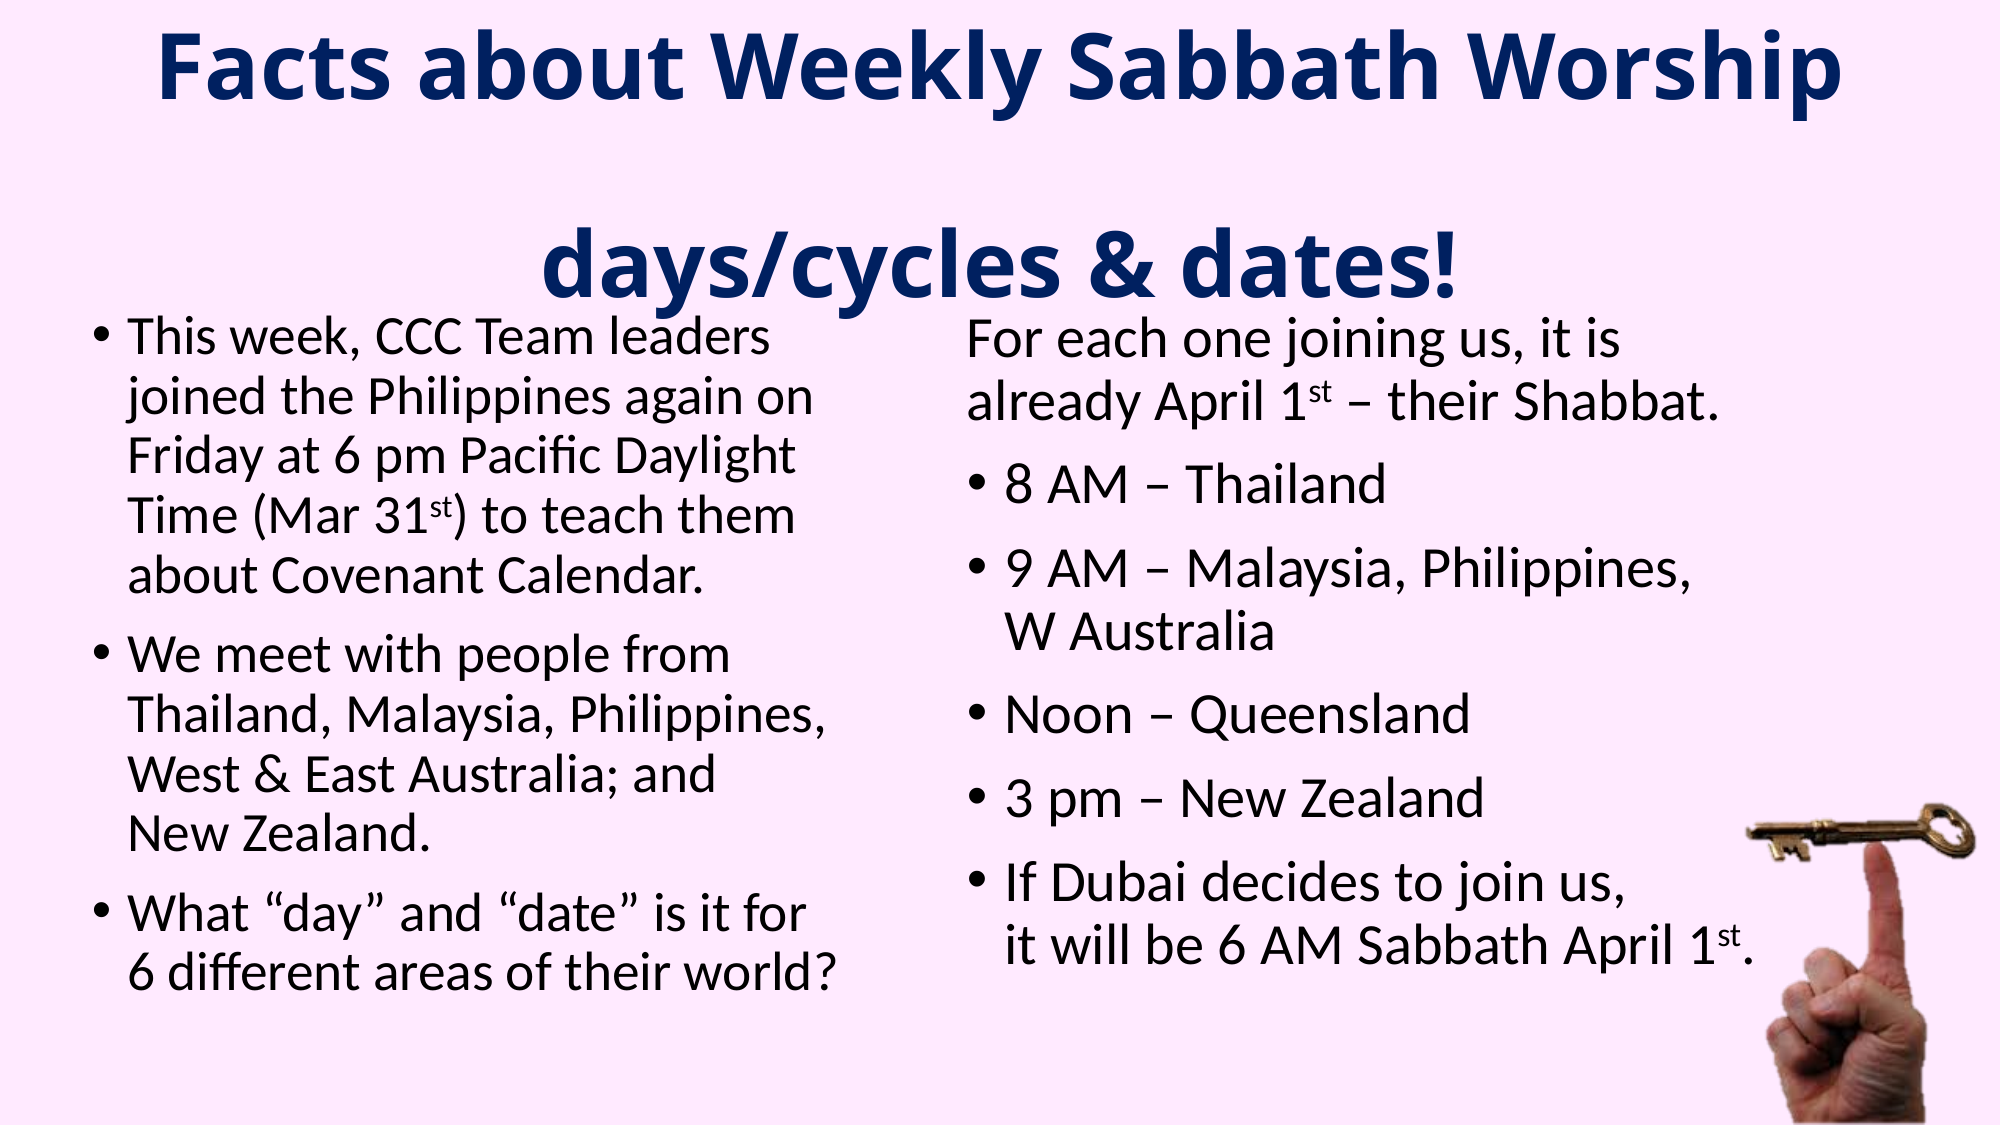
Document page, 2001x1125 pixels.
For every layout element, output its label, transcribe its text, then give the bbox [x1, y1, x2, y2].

picture [1704, 735, 2000, 1125]
list This week, CCC Team leaders joined the Philippines again on Friday at 6 pm Pacific Daylight Time (Mar 31st) to teach them about Covenant Calendar. We meet with people from Thailand, Malaysia, Philippines, West & East Australia; and New Zealand. What “day” and “date” is it for 6 different areas of their world? [76, 299, 927, 1014]
title Facts about Weekly Sabbath Worship days/cycles & dates! [137, 59, 1863, 278]
list For each one joining us, it is already April 1st – their Shabbat. 8 AM – Thailand 9 AM – Malaysia, Philippines, W Australia Noon – Queensland 3 pm – New Zealand If Dubai decides to join us, it will be 6 AM Sabbath April 1st. [951, 299, 1802, 1014]
